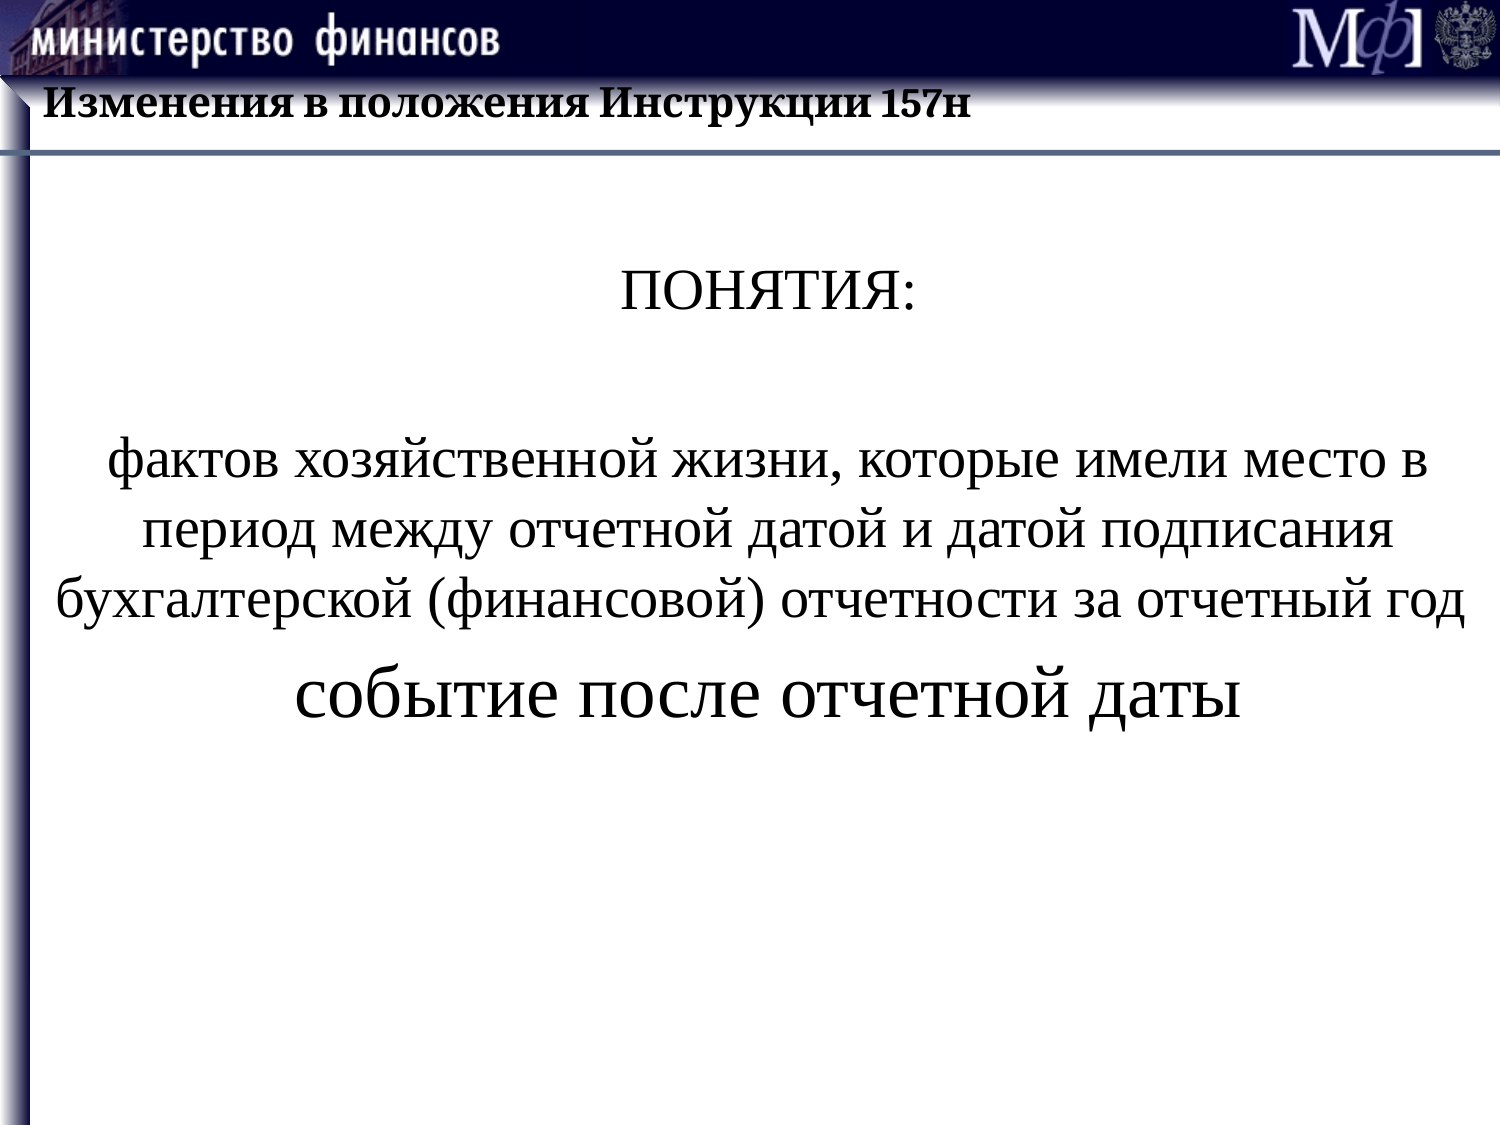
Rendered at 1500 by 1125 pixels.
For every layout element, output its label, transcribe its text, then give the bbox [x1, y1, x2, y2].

text_box [0, 148, 1500, 158]
title [23, 149, 1496, 225]
list ПОНЯТИЯ: фактов хозяйственной жизни, которые имели место в период между отчетной датой и датой подписания бухгалтерской (финансовой) отчетности за отчетный год событие после отчетной даты [37, 244, 1500, 1020]
picture [1287, 0, 1430, 53]
picture [0, 0, 583, 53]
text_box Изменения в положения Инструкции 157н [0, 53, 1500, 148]
